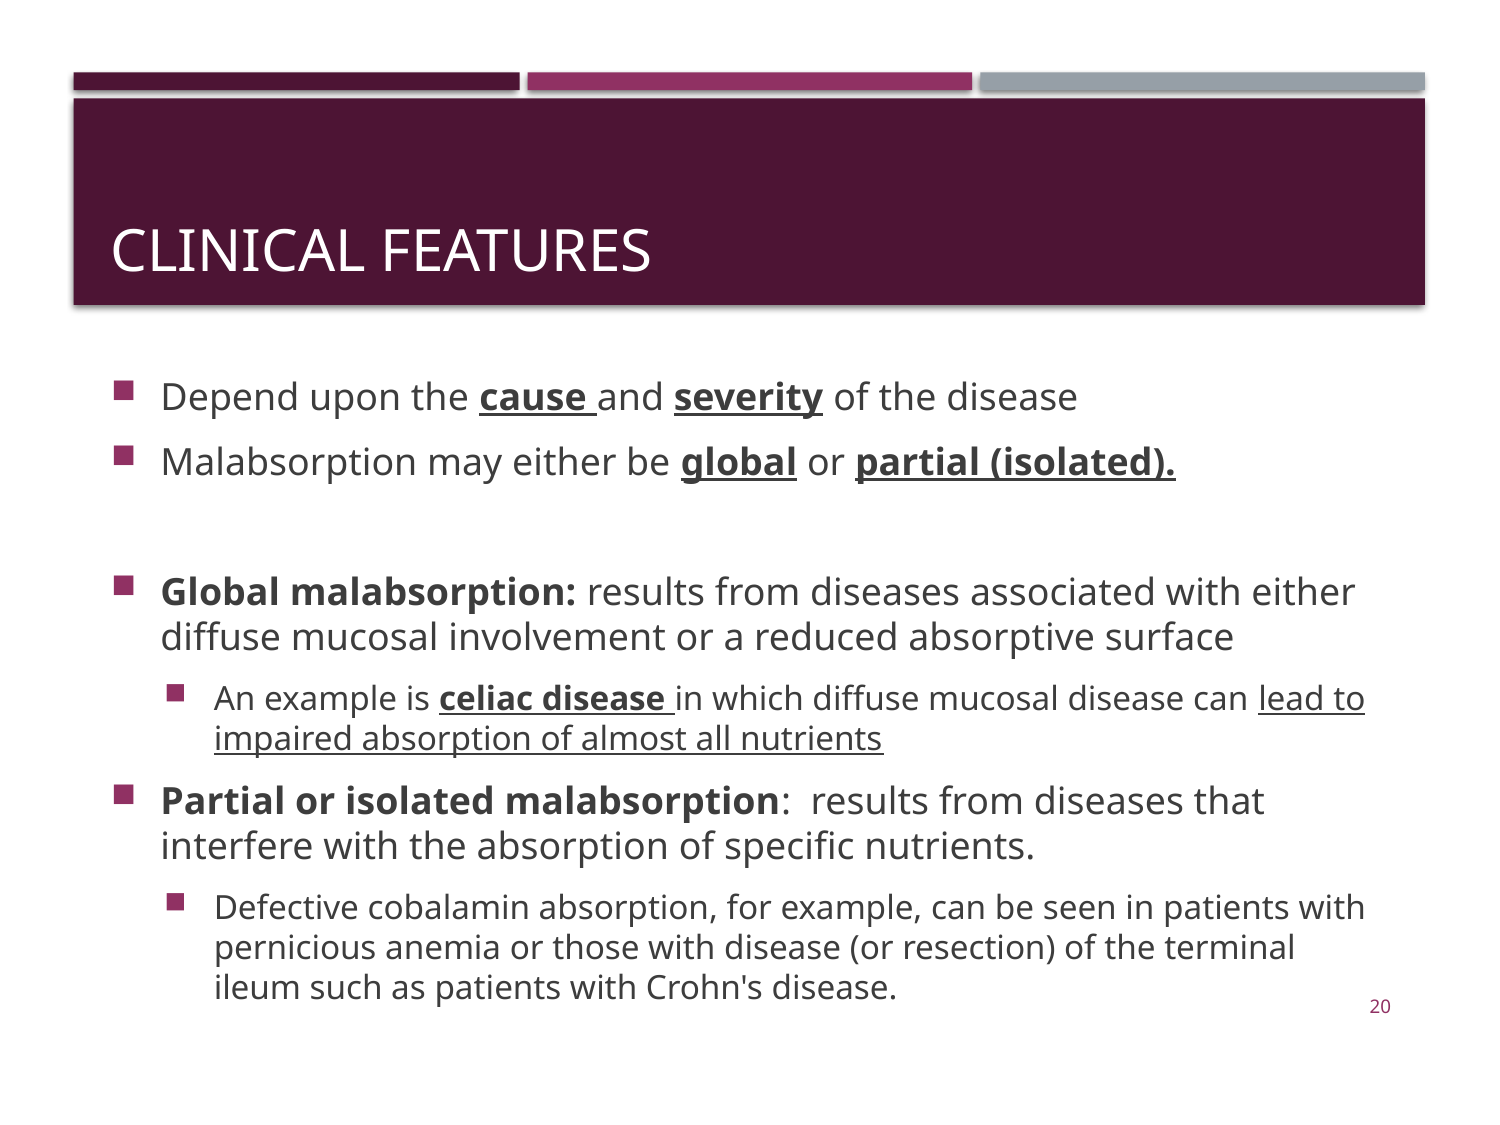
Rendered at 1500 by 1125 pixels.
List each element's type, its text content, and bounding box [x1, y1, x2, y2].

list Depend upon the cause and severity of the disease Malabsorption may either be global or partial (isolated). Global malabsorption: results from diseases associated with either diffuse mucosal involvement or a reduced absorptive surface An example is celiac disease in which diffuse mucosal disease can lead to impaired absorption of almost all nutrients Partial or isolated malabsorption: results from diseases that interfere with the absorption of specific nutrients. Defective cobalamin absorption, for example, can be seen in patients with pernicious anemia or those with disease (or resection) of the terminal ileum such as patients with Crohn's disease. [95, 365, 1406, 1125]
slide_number 20 [1279, 977, 1406, 1037]
title Clinical features [95, 112, 1406, 291]
